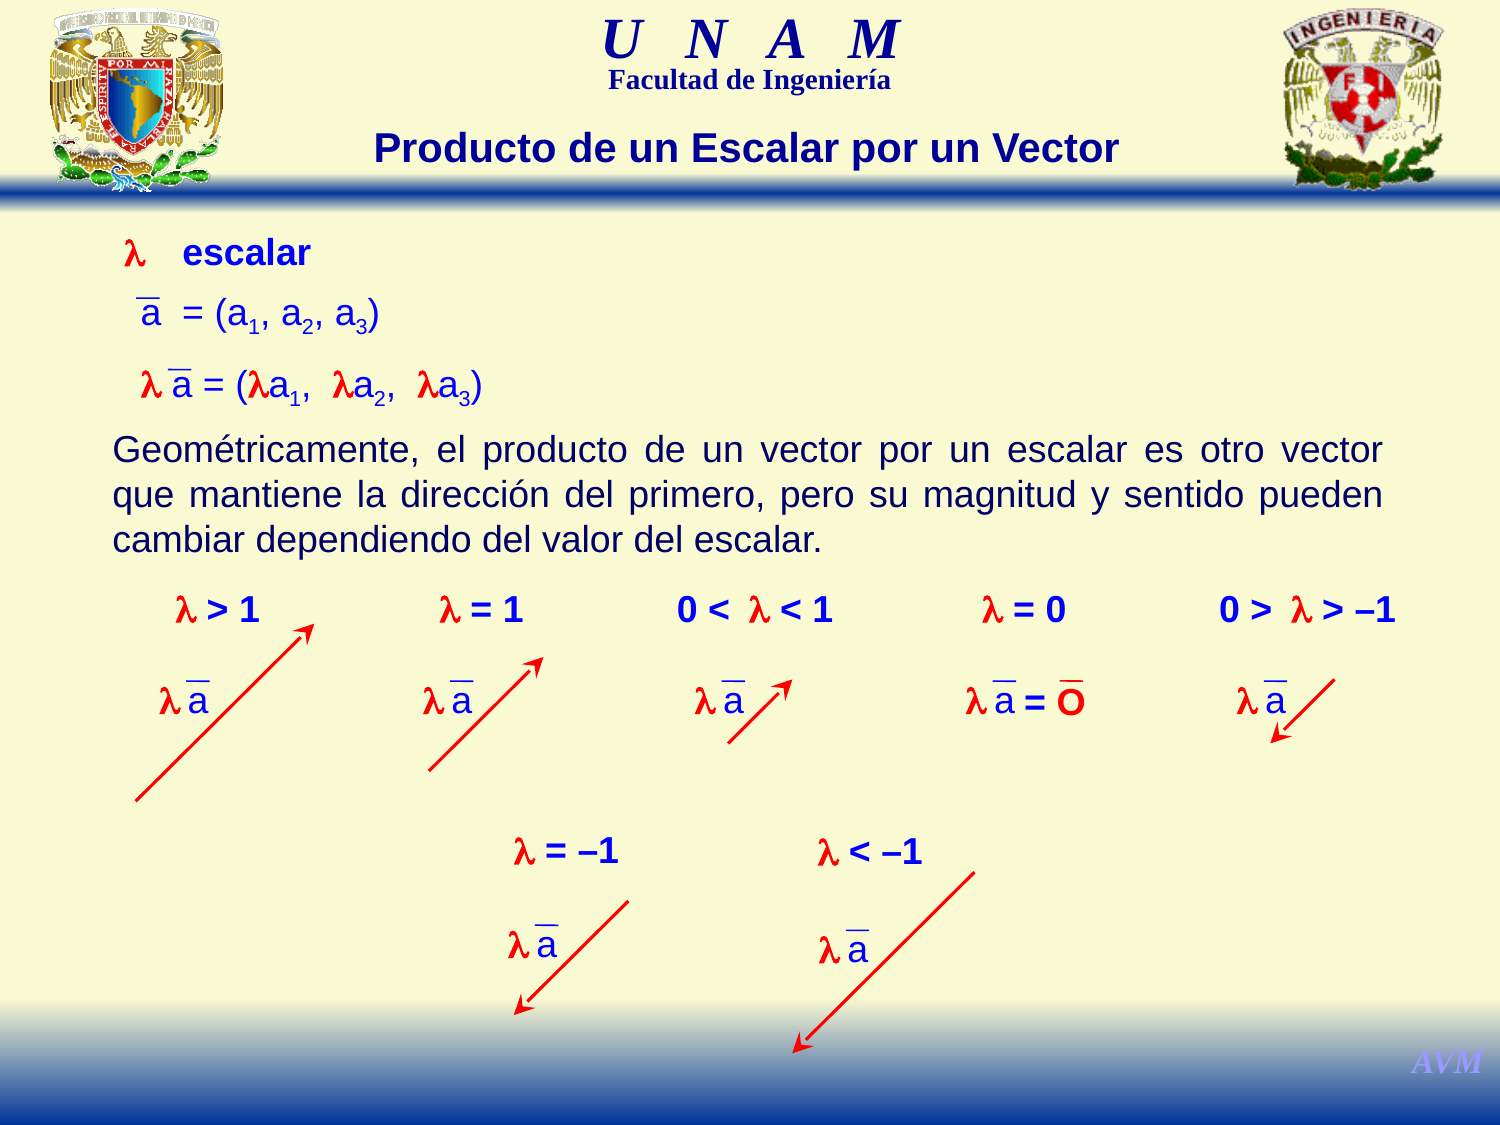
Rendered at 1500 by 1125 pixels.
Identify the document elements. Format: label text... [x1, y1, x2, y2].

picture [50, 8, 223, 192]
text_box [770, 679, 793, 702]
text_box l [418, 671, 446, 726]
text_box l [1232, 671, 1259, 726]
text_box [521, 656, 544, 679]
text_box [1260, 671, 1291, 726]
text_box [989, 671, 1020, 726]
text_box l [690, 671, 717, 726]
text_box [183, 671, 213, 726]
text_box l = –1 [509, 822, 624, 876]
text_box l [814, 921, 840, 975]
text_box Producto de un Escalar por un Vector [358, 113, 1136, 179]
picture [1275, 5, 1452, 198]
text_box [447, 671, 477, 726]
text_box [1270, 735, 1293, 744]
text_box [1019, 673, 1091, 728]
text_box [842, 921, 873, 975]
text_box 0 < l < 1 [672, 580, 838, 634]
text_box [133, 355, 491, 409]
text_box [292, 623, 315, 646]
text_box l = 1 [435, 580, 528, 634]
text_box [792, 1031, 815, 1054]
text_box l = 0 [978, 580, 1071, 634]
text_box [531, 915, 562, 970]
text_box l > 1 [171, 580, 265, 634]
text_box l [155, 671, 182, 726]
text_box [513, 993, 536, 1016]
text_box l [961, 671, 988, 726]
text_box Geométricamente, el producto de un vector por un escalar es otro vector que mantiene la dirección del primero, pero su magnitud y sentido pueden cambiar dependiendo del valor del escalar. [108, 420, 1388, 564]
text_box l < –1 [813, 823, 927, 877]
text_box l [503, 915, 530, 970]
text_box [718, 671, 749, 726]
text_box l escalar [120, 224, 335, 278]
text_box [133, 283, 388, 338]
text_box 0 > l > –1 [1215, 580, 1401, 634]
